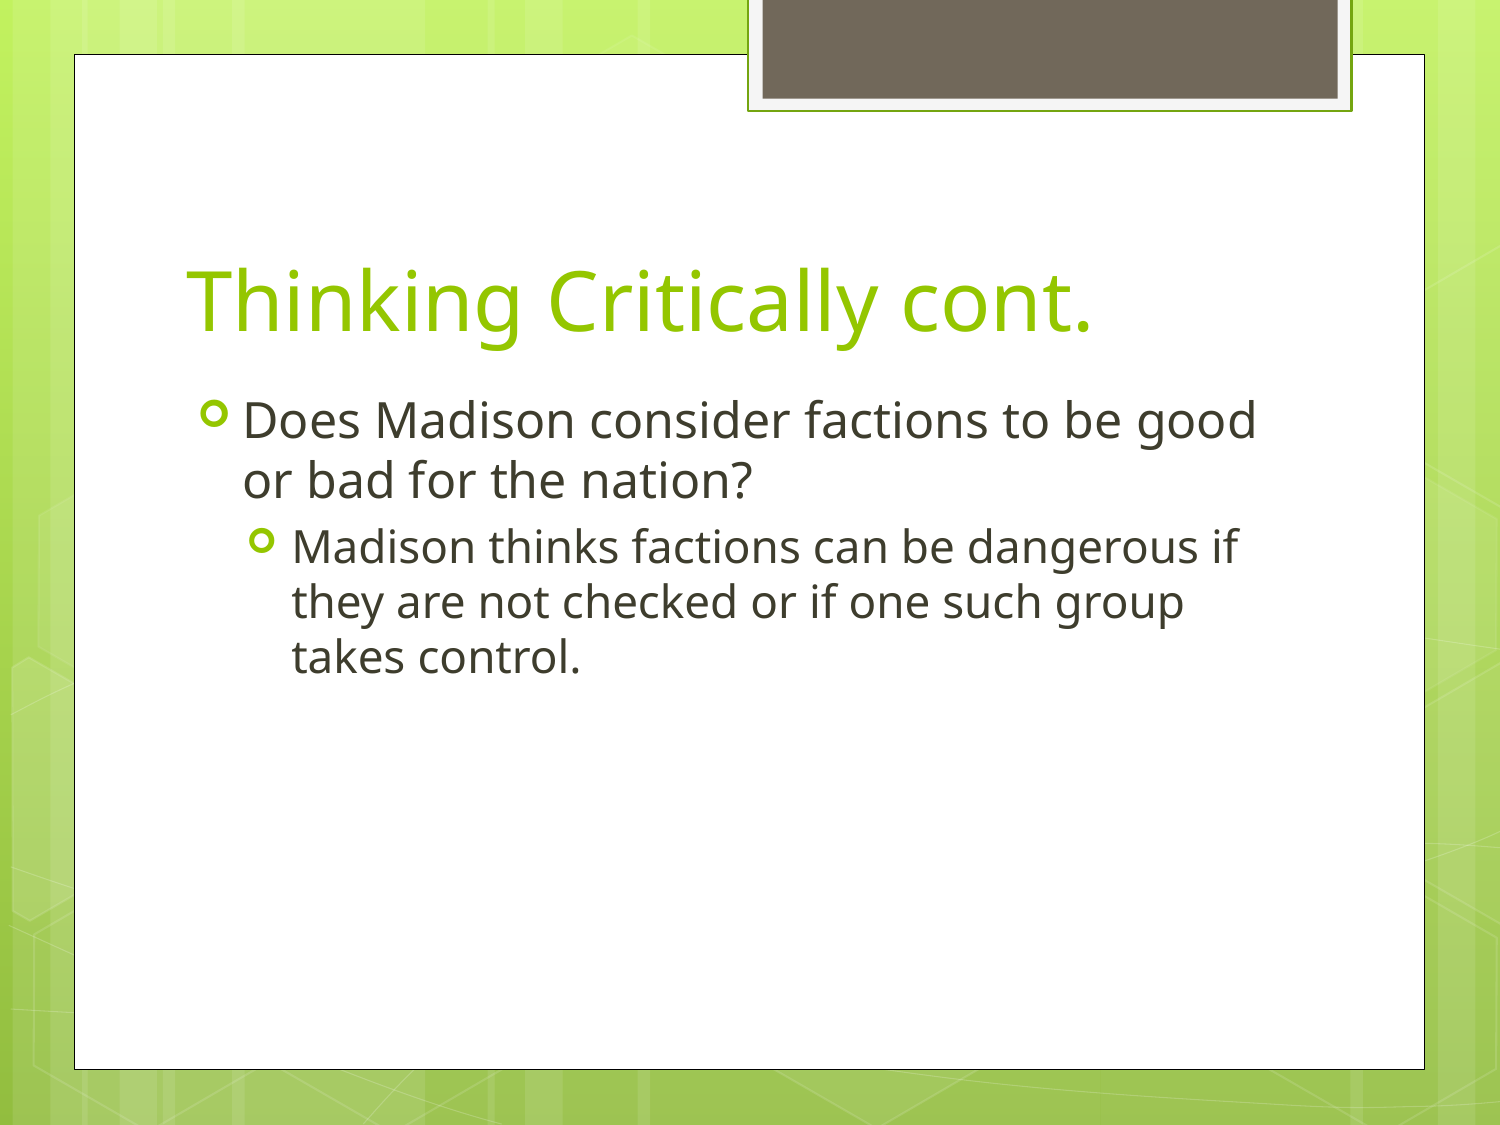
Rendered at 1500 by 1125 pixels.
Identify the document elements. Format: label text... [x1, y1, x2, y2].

list Does Madison consider factions to be good or bad for the nation? Madison thinks factions can be dangerous if they are not checked or if one such group takes control. [171, 381, 1283, 957]
title Thinking Critically cont. [171, 168, 1324, 357]
